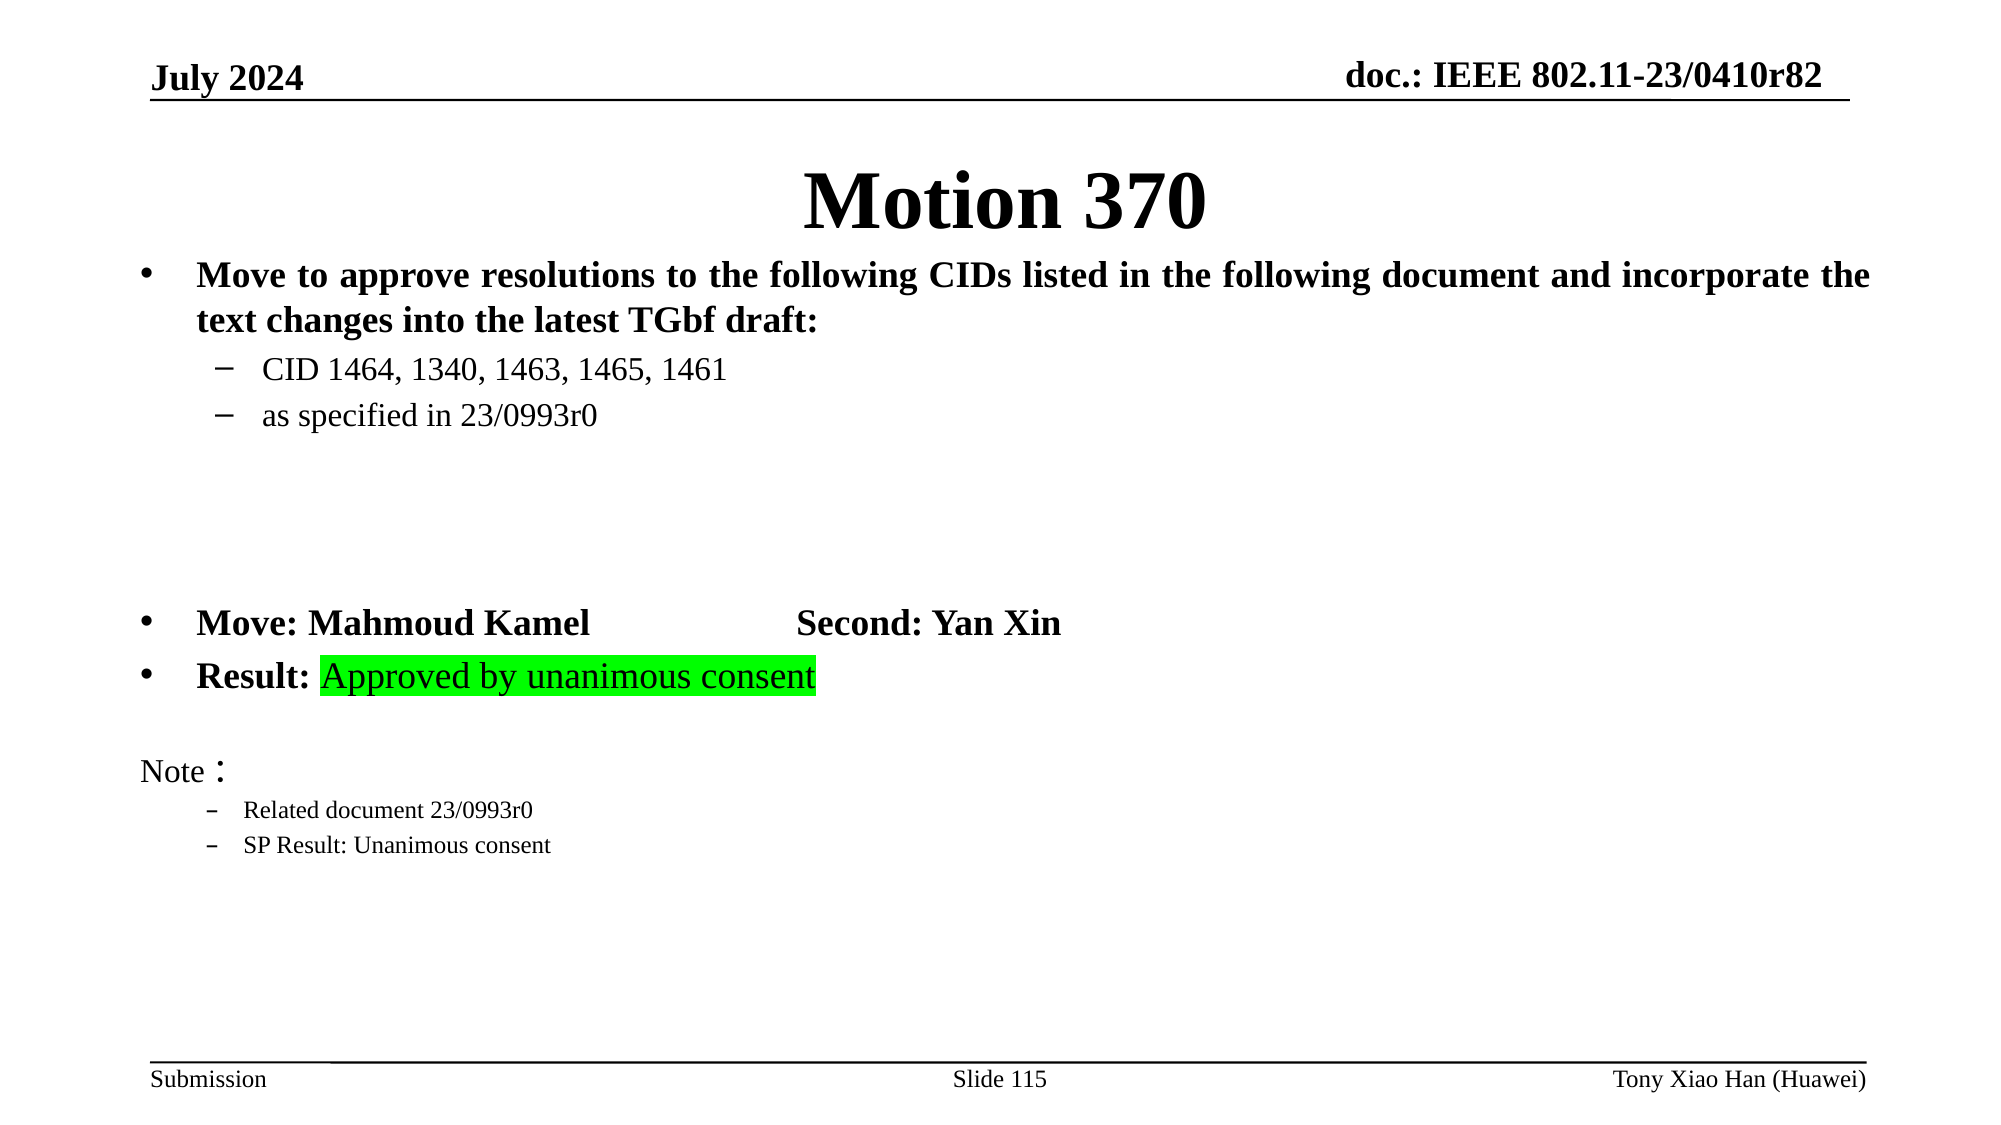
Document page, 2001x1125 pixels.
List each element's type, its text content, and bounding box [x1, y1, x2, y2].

text_box Move to approve resolutions to the following CIDs listed in the following document and incorporate the text changes into the latest TGbf draft: CID 1464, 1340, 1463, 1465, 1461 as specified in 23/0993r0 Move: Mahmoud Kamel Second: Yan Xin Result: Approved by unanimous consent Note： Related document 23/0993r0 SP Result: Unanimous consent [125, 212, 1888, 900]
text_box Motion 370 [368, 137, 1644, 212]
